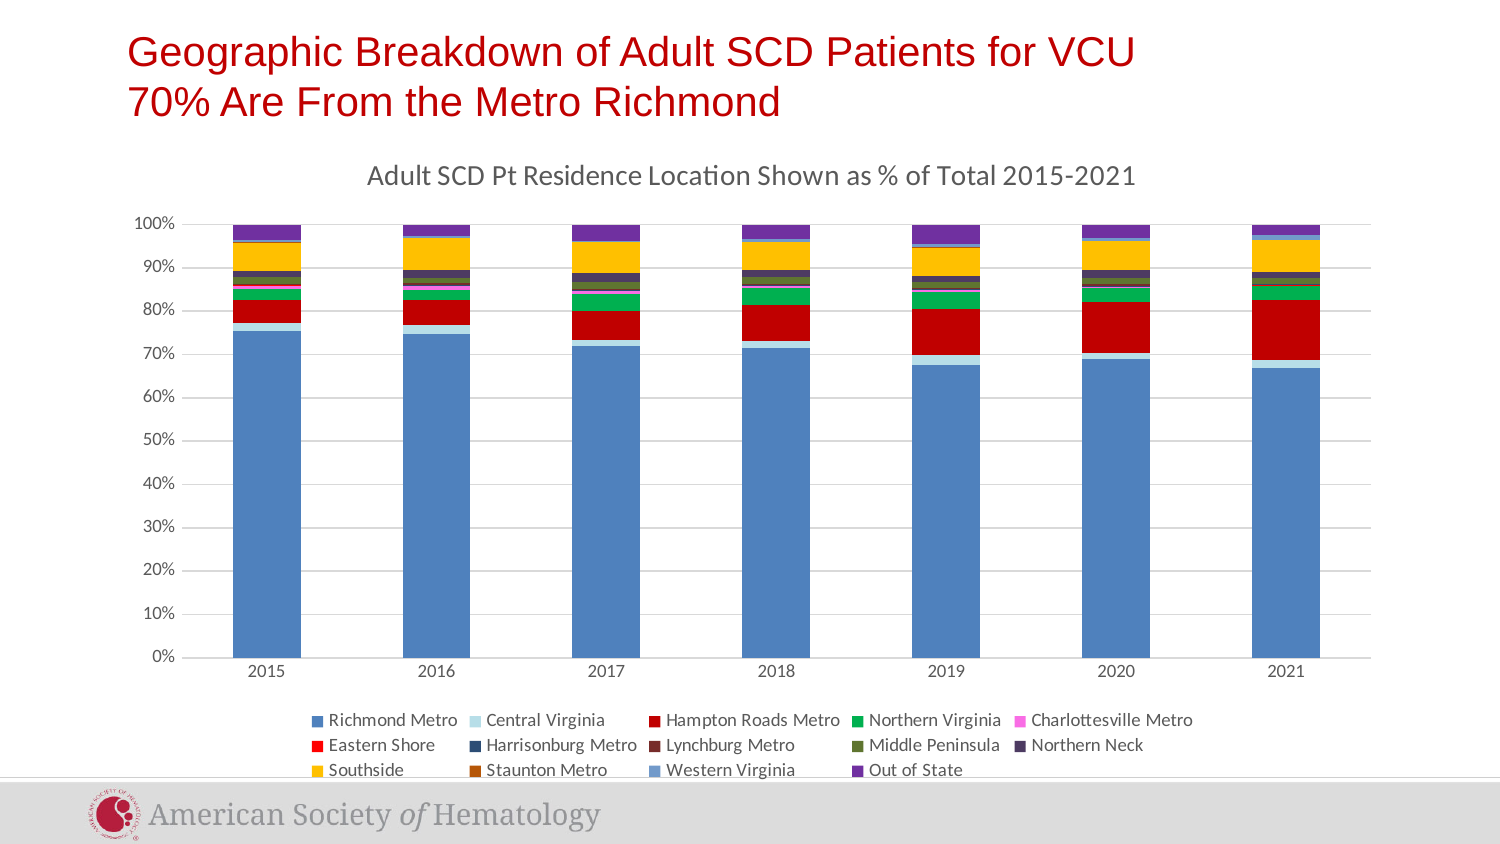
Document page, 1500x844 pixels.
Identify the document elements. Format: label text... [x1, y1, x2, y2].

chart [107, 133, 1398, 787]
picture [0, 0, 1500, 844]
text_box Geographic Breakdown of Adult SCD Patients for VCU 70% Are From the Metro Richmond [112, 17, 1397, 133]
